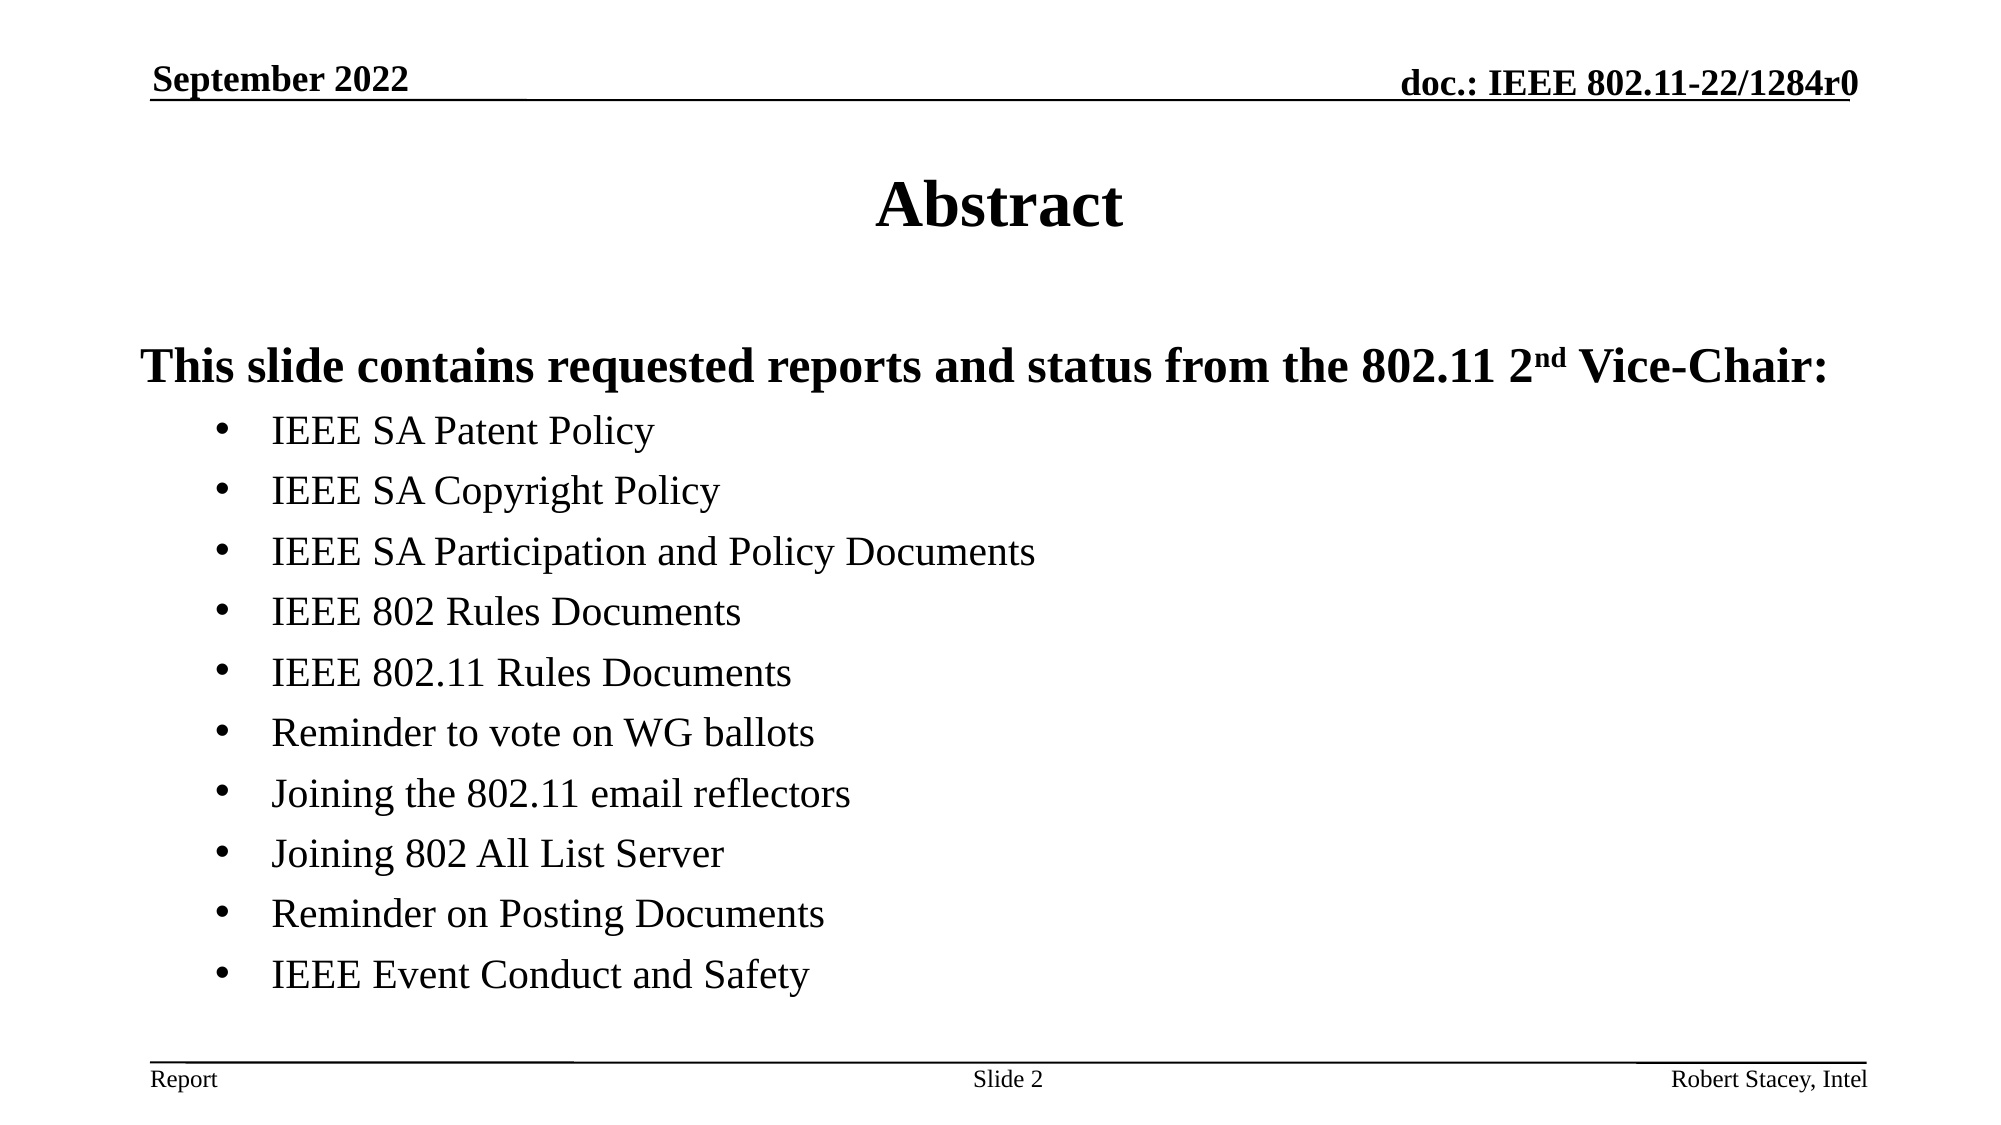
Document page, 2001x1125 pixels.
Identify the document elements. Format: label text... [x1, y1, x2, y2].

title Abstract [149, 112, 1850, 288]
list This slide contains requested reports and status from the 802.11 2nd Vice-Chair: IEEE SA Patent Policy IEEE SA Copyright Policy IEEE SA Participation and Policy Documents IEEE 802 Rules Documents IEEE 802.11 Rules Documents Reminder to vote on WG ballots Joining the 802.11 email reflectors Joining 802 All List Server Reminder on Posting Documents IEEE Event Conduct and Safety [124, 324, 1869, 1000]
footer Robert Stacey, Intel [1171, 1061, 1869, 1093]
slide_number Slide 2 [950, 1061, 1067, 1123]
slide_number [152, 54, 563, 100]
